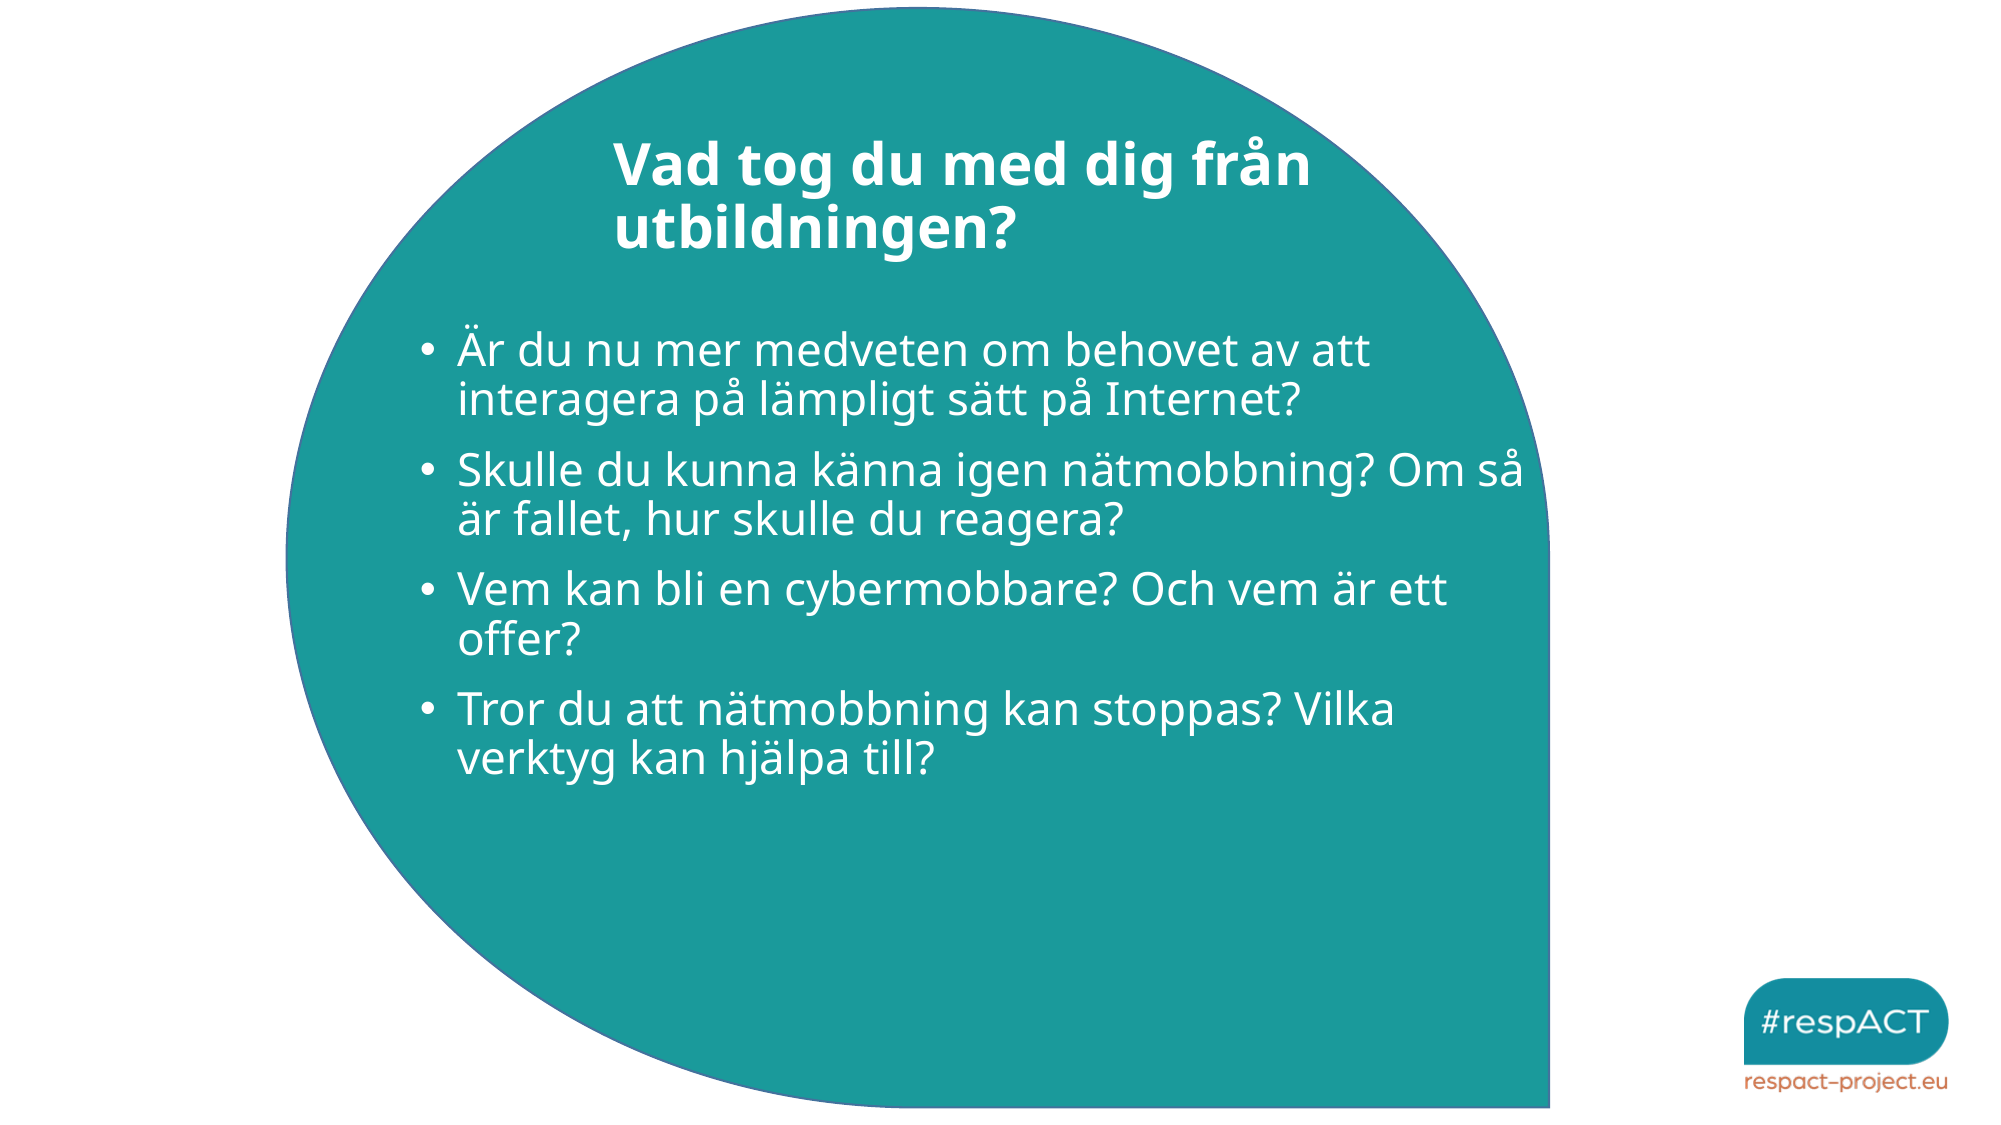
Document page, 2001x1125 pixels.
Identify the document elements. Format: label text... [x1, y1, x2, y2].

text_box [285, 82, 1551, 1109]
list Är du nu mer medveten om behovet av att interagera på lämpligt sätt på Internet? Skulle du kunna känna igen nätmobbning? Om så är fallet, hur skulle du reagera? Vem kan bli en cybermobbare? Och vem är ett offer? Tror du att nätmobbning kan stoppas? Vilka verktyg kan hjälpa till? [404, 319, 1549, 879]
title Vad tog du med dig från utbildningen? [598, 77, 1402, 319]
picture [1744, 978, 1949, 1093]
text_box [609, 6, 1227, 77]
